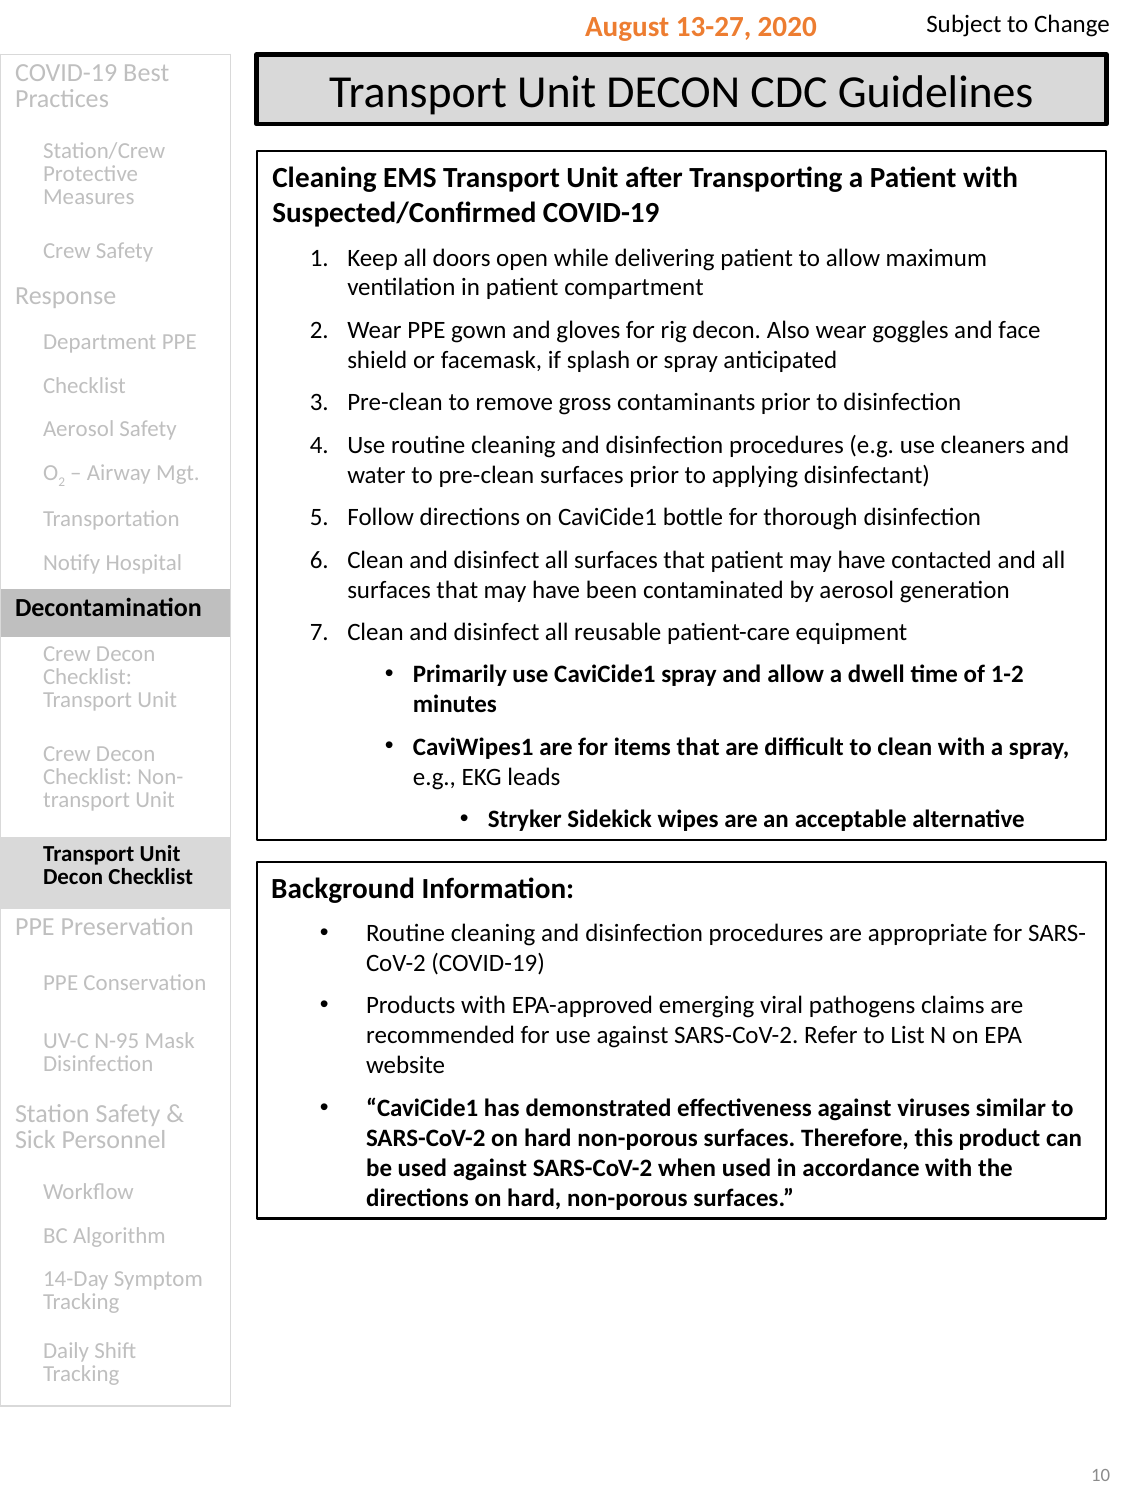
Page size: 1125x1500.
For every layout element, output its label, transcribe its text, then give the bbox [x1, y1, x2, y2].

table_cell O2 – Airway Mgt. [1, 456, 230, 502]
table_cell BC Algorithm [1, 1218, 230, 1262]
table_header COVID-19 Best Practices [1, 55, 230, 134]
table_cell 14-Day Symptom Tracking [1, 1262, 230, 1334]
table_cell Notify Hospital [1, 546, 230, 589]
table_cell Workflow [1, 1175, 230, 1218]
table_cell Station Safety & Sick Personnel [1, 1095, 230, 1175]
text_box August 13-27, 2020 [530, 0, 872, 54]
table_cell Transport Unit Decon Checklist [1, 837, 230, 909]
table_cell Station/Crew Protective Measures [1, 134, 230, 234]
table_cell Department PPE [1, 325, 230, 369]
table_cell Checklist [1, 369, 230, 412]
text_box Transport Unit DECON CDC Guidelines [256, 54, 1107, 125]
slide_number 10 [871, 1434, 1125, 1500]
table_cell Transportation [1, 502, 230, 546]
text_box Background Information: Routine cleaning and disinfection procedures are appropriate for SARS-CoV-2 (COVID-19) Products with EPA-approved emerging viral pathogens claims are recommended for use against SARS-CoV-2. Refer to List N on EPA website “CaviCide1 has demonstrated effectiveness against viruses similar to SARS-CoV-2 on hard non-porous surfaces. Therefore, this product can be used against SARS-CoV-2 when used in accordance with the directions on hard, non-porous surfaces.” [256, 861, 1107, 1219]
table_cell Response [1, 278, 230, 325]
table_cell Decontamination [1, 589, 230, 637]
table_cell Crew Decon Checklist: Non-transport Unit [1, 737, 230, 837]
table_cell PPE Conservation [1, 966, 230, 1023]
table_cell Aerosol Safety [1, 412, 230, 456]
text_box Subject to Change [871, 0, 1125, 45]
table_cell Crew Decon Checklist: Transport Unit [1, 637, 230, 737]
table_cell UV-C N-95 Mask Disinfection [1, 1023, 230, 1095]
table_cell Daily Shift Tracking [1, 1334, 230, 1405]
text_box Cleaning EMS Transport Unit after Transporting a Patient with Suspected/Confirmed COVID-19 Keep all doors open while delivering patient to allow maximum ventilation in patient compartment Wear PPE gown and gloves for rig decon. Also wear goggles and face shield or facemask, if splash or spray anticipated Pre-clean to remove gross contaminants prior to disinfection Use routine cleaning and disinfection procedures (e.g. use cleaners and water to pre-clean surfaces prior to applying disinfectant) Follow directions on CaviCide1 bottle for thorough disinfection Clean and disinfect all surfaces that patient may have contacted and all surfaces that may have been contaminated by aerosol generation Clean and disinfect all reusable patient-care equipment Primarily use CaviCide1 spray and allow a dwell time of 1-2 minutes CaviWipes1 are for items that are difficult to clean with a spray, e.g., EKG leads Stryker Sidekick wipes are an acceptable alternative [256, 151, 1107, 841]
table_cell Crew Safety [1, 234, 230, 278]
table_cell PPE Preservation [1, 909, 230, 966]
